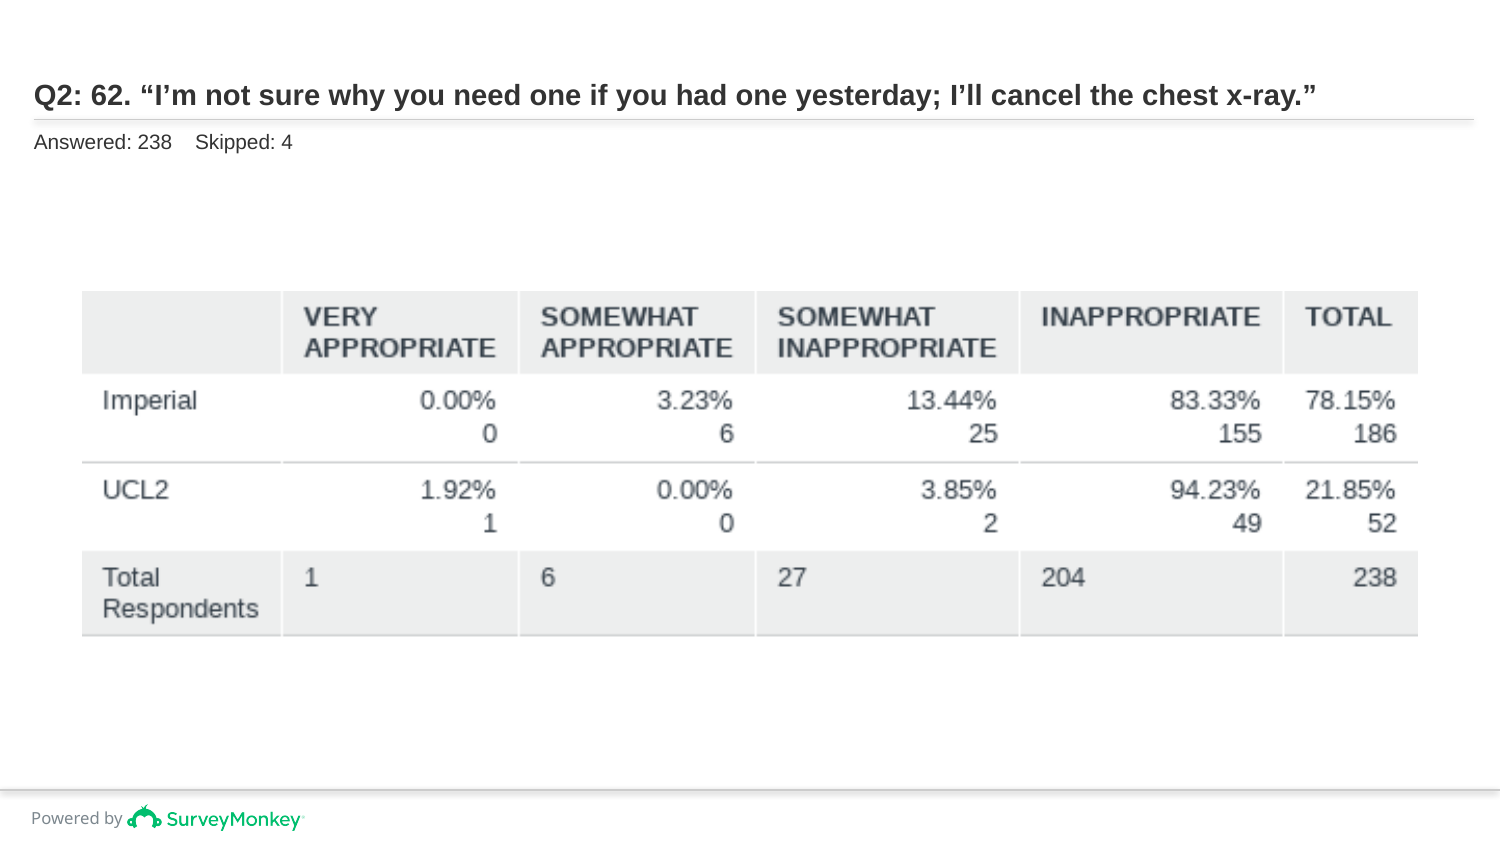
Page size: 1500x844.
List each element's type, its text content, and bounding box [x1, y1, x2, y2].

list Answered: 238 Skipped: 4 [18, 120, 894, 162]
picture [116, 793, 316, 842]
title Q2: 62. “I’m not sure why you need one if you had one yesterday; I’ll cancel the chest x-ray.” [18, 54, 1369, 119]
picture [81, 291, 1419, 639]
